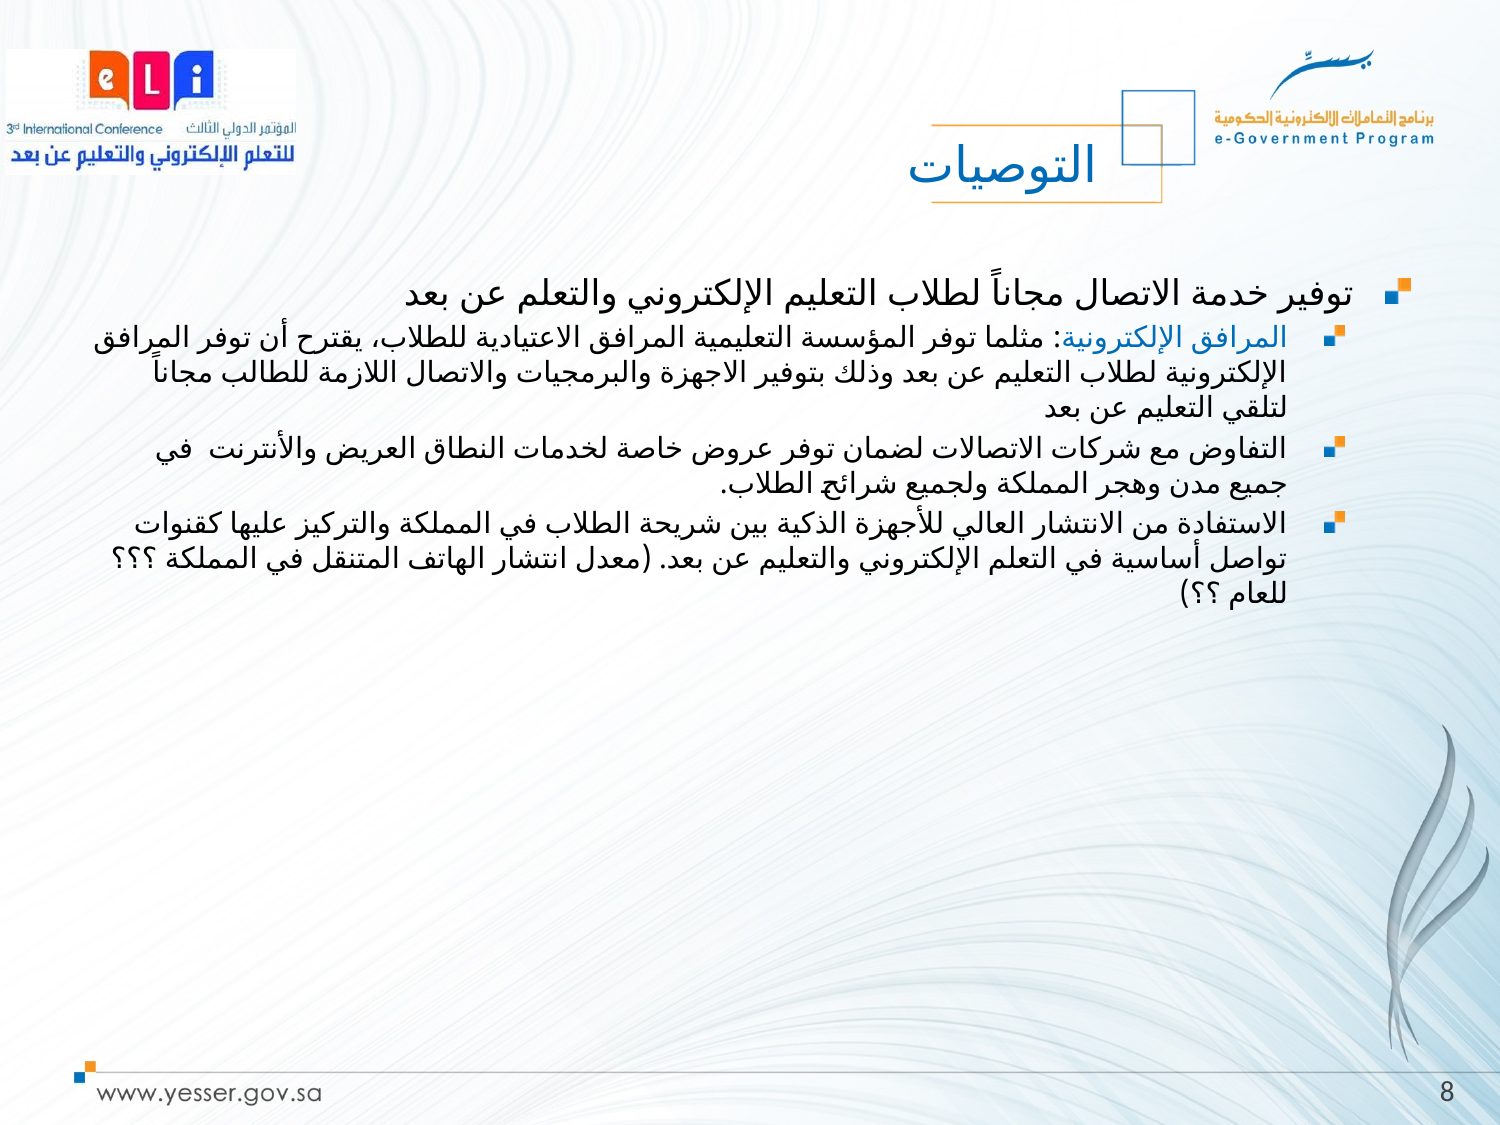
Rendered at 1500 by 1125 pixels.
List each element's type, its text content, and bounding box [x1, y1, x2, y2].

slide_number 8 [1425, 1065, 1500, 1125]
list توفير خدمة الاتصال مجاناً لطلاب التعليم الإلكتروني والتعلم عن بعد المرافق الإلكترونية: مثلما توفر المؤسسة التعليمية المرافق الاعتيادية للطلاب، يقترح أن توفر المرافق الإلكترونية لطلاب التعليم عن بعد وذلك بتوفير الاجهزة والبرمجيات والاتصال اللازمة للطالب مجاناً لتلقي التعليم عن بعد التفاوض مع شركات الاتصالات لضمان توفر عروض خاصة لخدمات النطاق العريض والأنترنت في جميع مدن وهجر المملكة ولجميع شرائح الطلاب. الاستفادة من الانتشار العالي للأجهزة الذكية بين شريحة الطلاب في المملكة والتركيز عليها كقنوات تواصل أساسية في التعلم الإلكتروني والتعليم عن بعد. (معدل انتشار الهاتف المتنقل في المملكة ؟؟؟ للعام ؟؟) [75, 262, 1425, 1005]
picture [0, 0, 1500, 1125]
list التوصيات [75, 125, 1113, 197]
